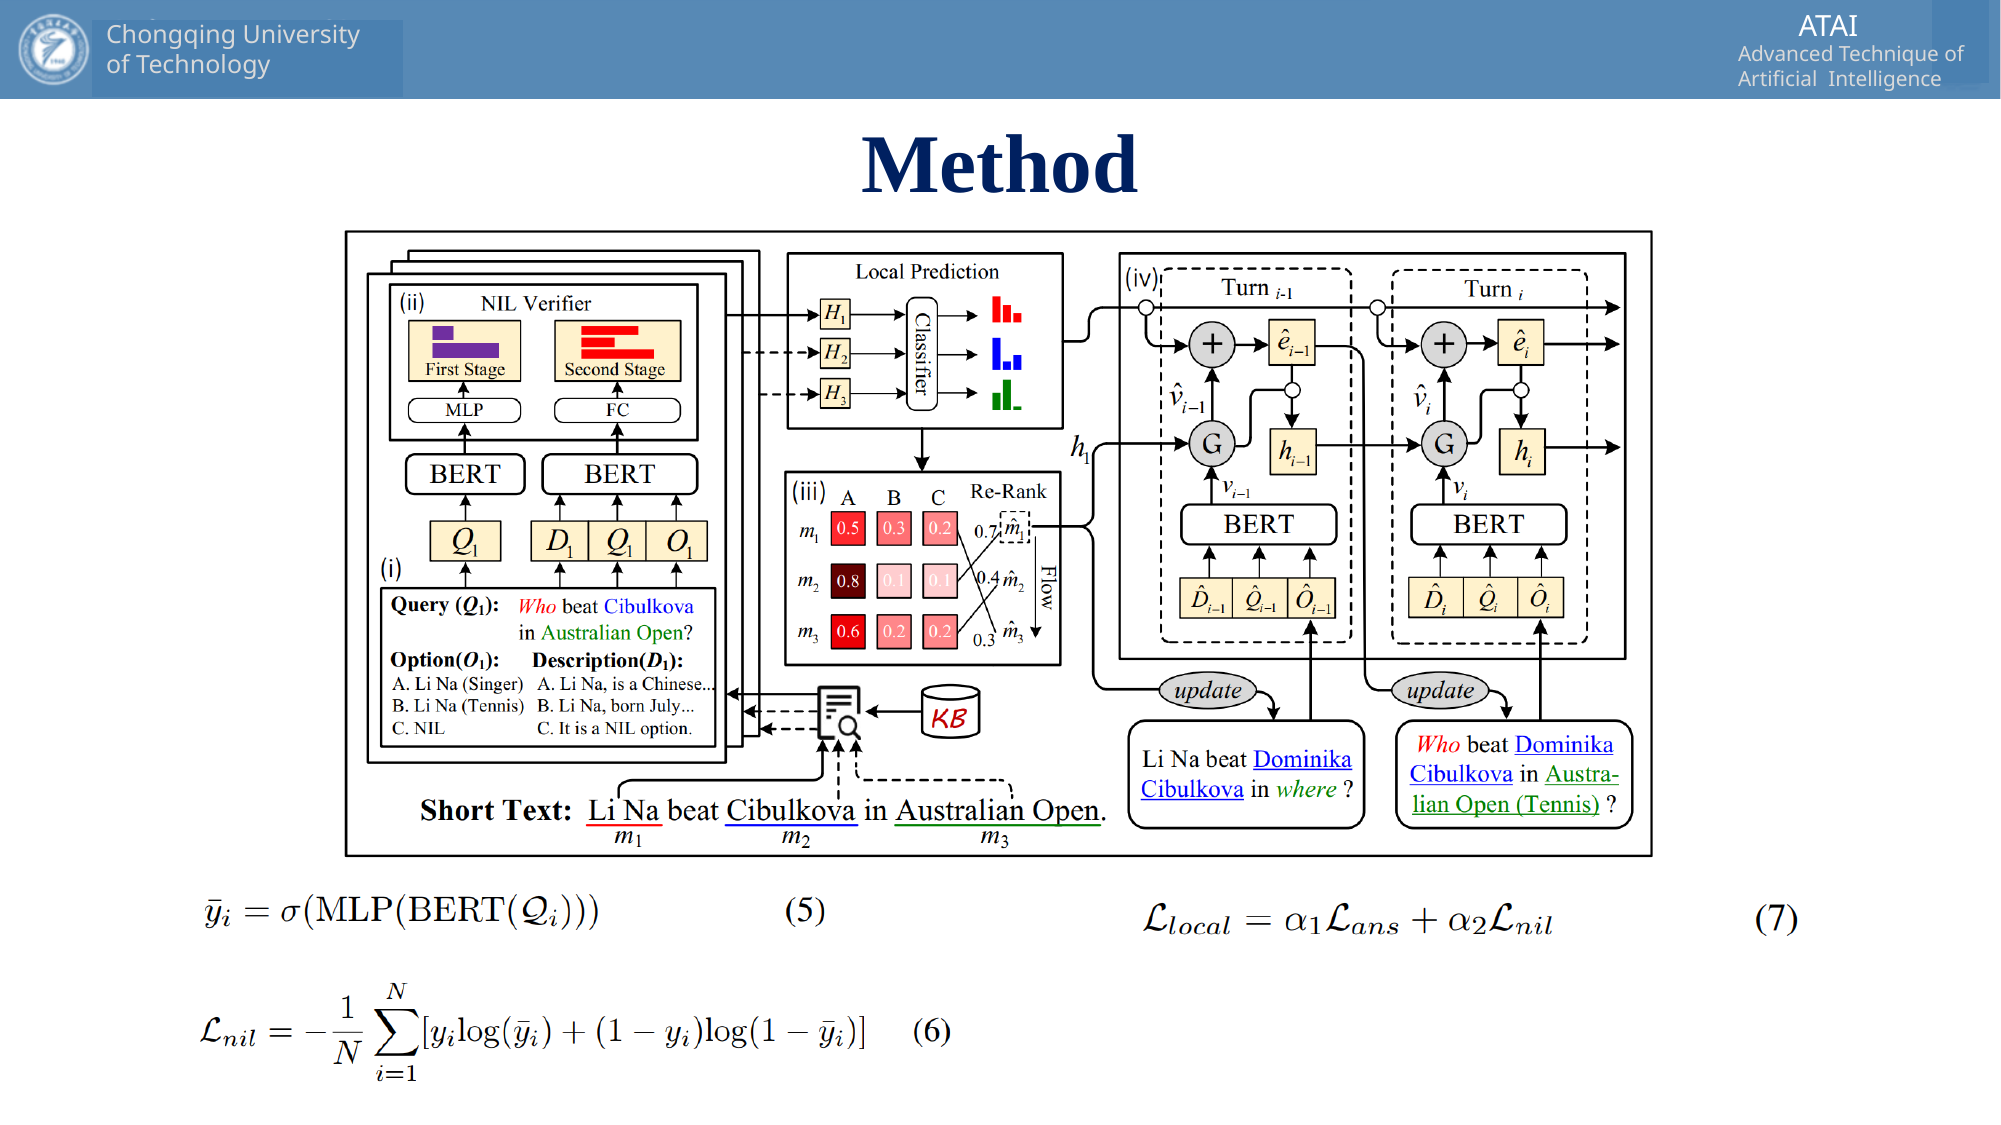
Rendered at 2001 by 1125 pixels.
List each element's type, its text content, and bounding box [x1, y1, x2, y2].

picture [333, 222, 1666, 867]
picture [190, 973, 956, 1087]
title Method [137, 126, 1863, 206]
picture [1932, 0, 1989, 83]
picture [92, 20, 403, 97]
picture [1136, 883, 1803, 952]
picture [190, 883, 831, 941]
